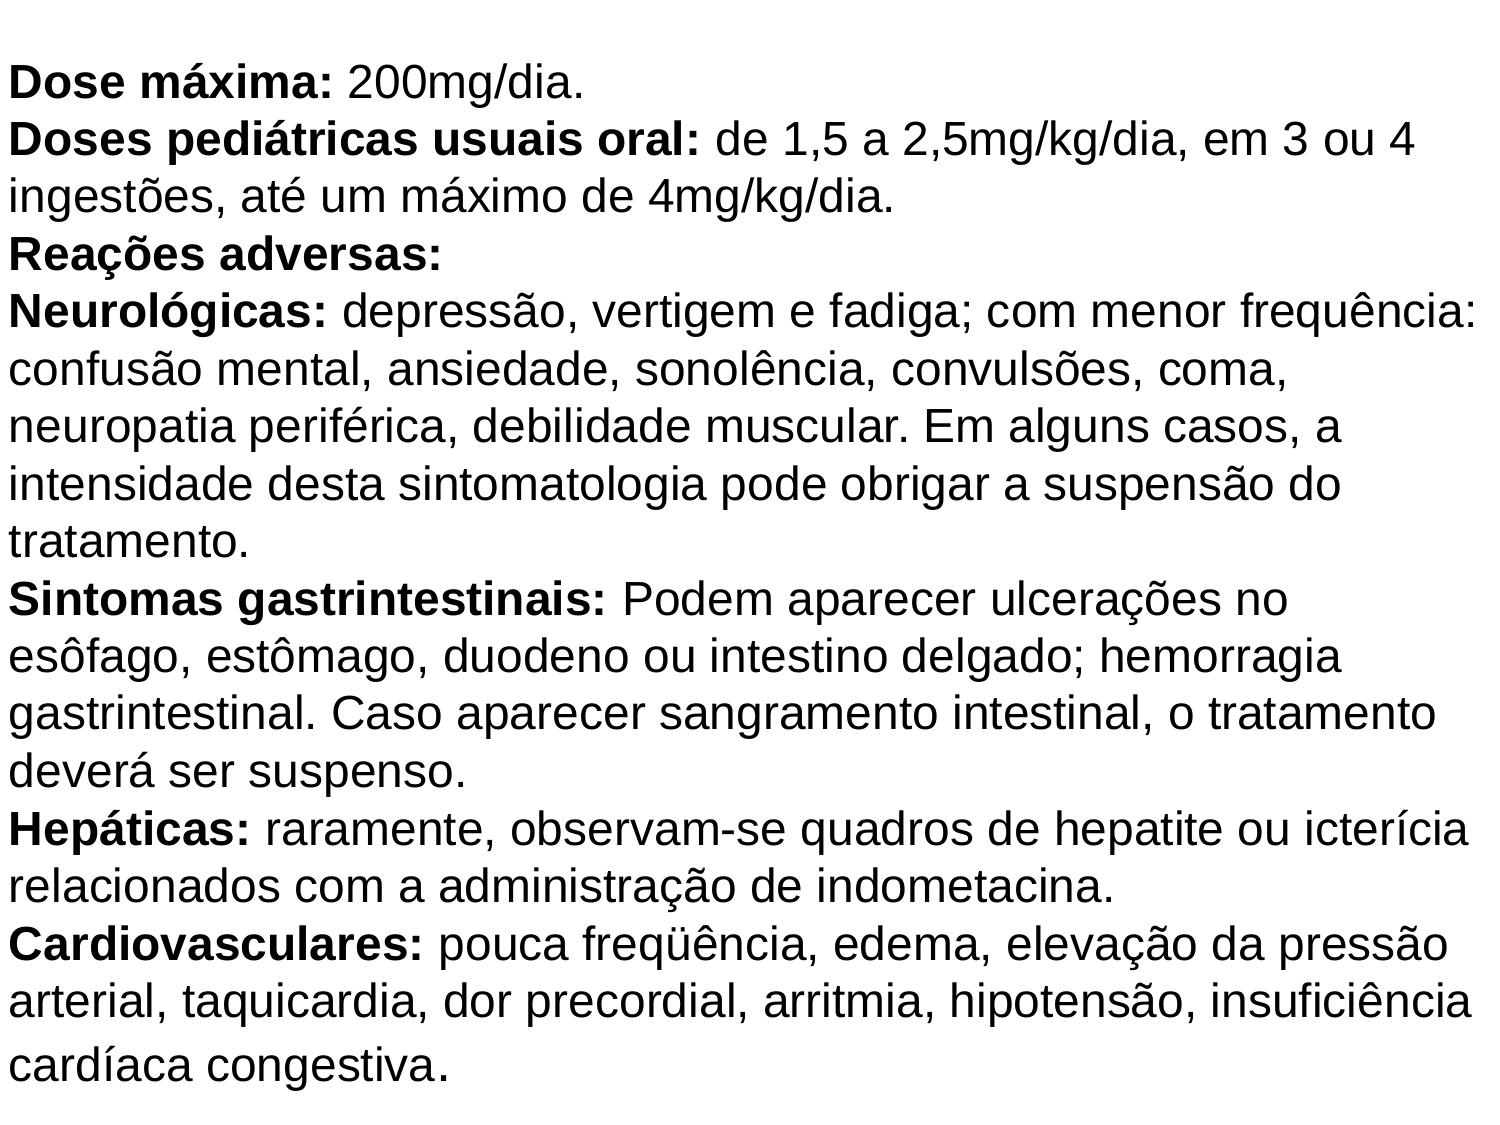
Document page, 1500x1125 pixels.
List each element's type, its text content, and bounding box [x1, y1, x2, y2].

list Dose máxima: 200mg/dia. Doses pediátricas usuais oral: de 1,5 a 2,5mg/kg/dia, em 3 ou 4 ingestões, até um máximo de 4mg/kg/dia. Reações adversas: Neurológicas: depressão, vertigem e fadiga; com menor frequência: confusão mental, ansiedade, sonolência, convulsões, coma, neuropatia periférica, debilidade muscular. Em alguns casos, a intensidade desta sintomatologia pode obrigar a suspensão do tratamento. Sintomas gastrintestinais: Podem aparecer ulcerações no esôfago, estômago, duodeno ou intestino delgado; hemorragia gastrintestinal. Caso aparecer sangramento intestinal, o tratamento deverá ser suspenso. Hepáticas: raramente, observam-se quadros de hepatite ou icterícia relacionados com a administração de indometacina. Cardiovasculares: pouca freqüência, edema, elevação da pressão arterial, taquicardia, dor precordial, arritmia, hipotensão, insuficiência cardíaca congestiva. [0, 35, 1500, 1125]
